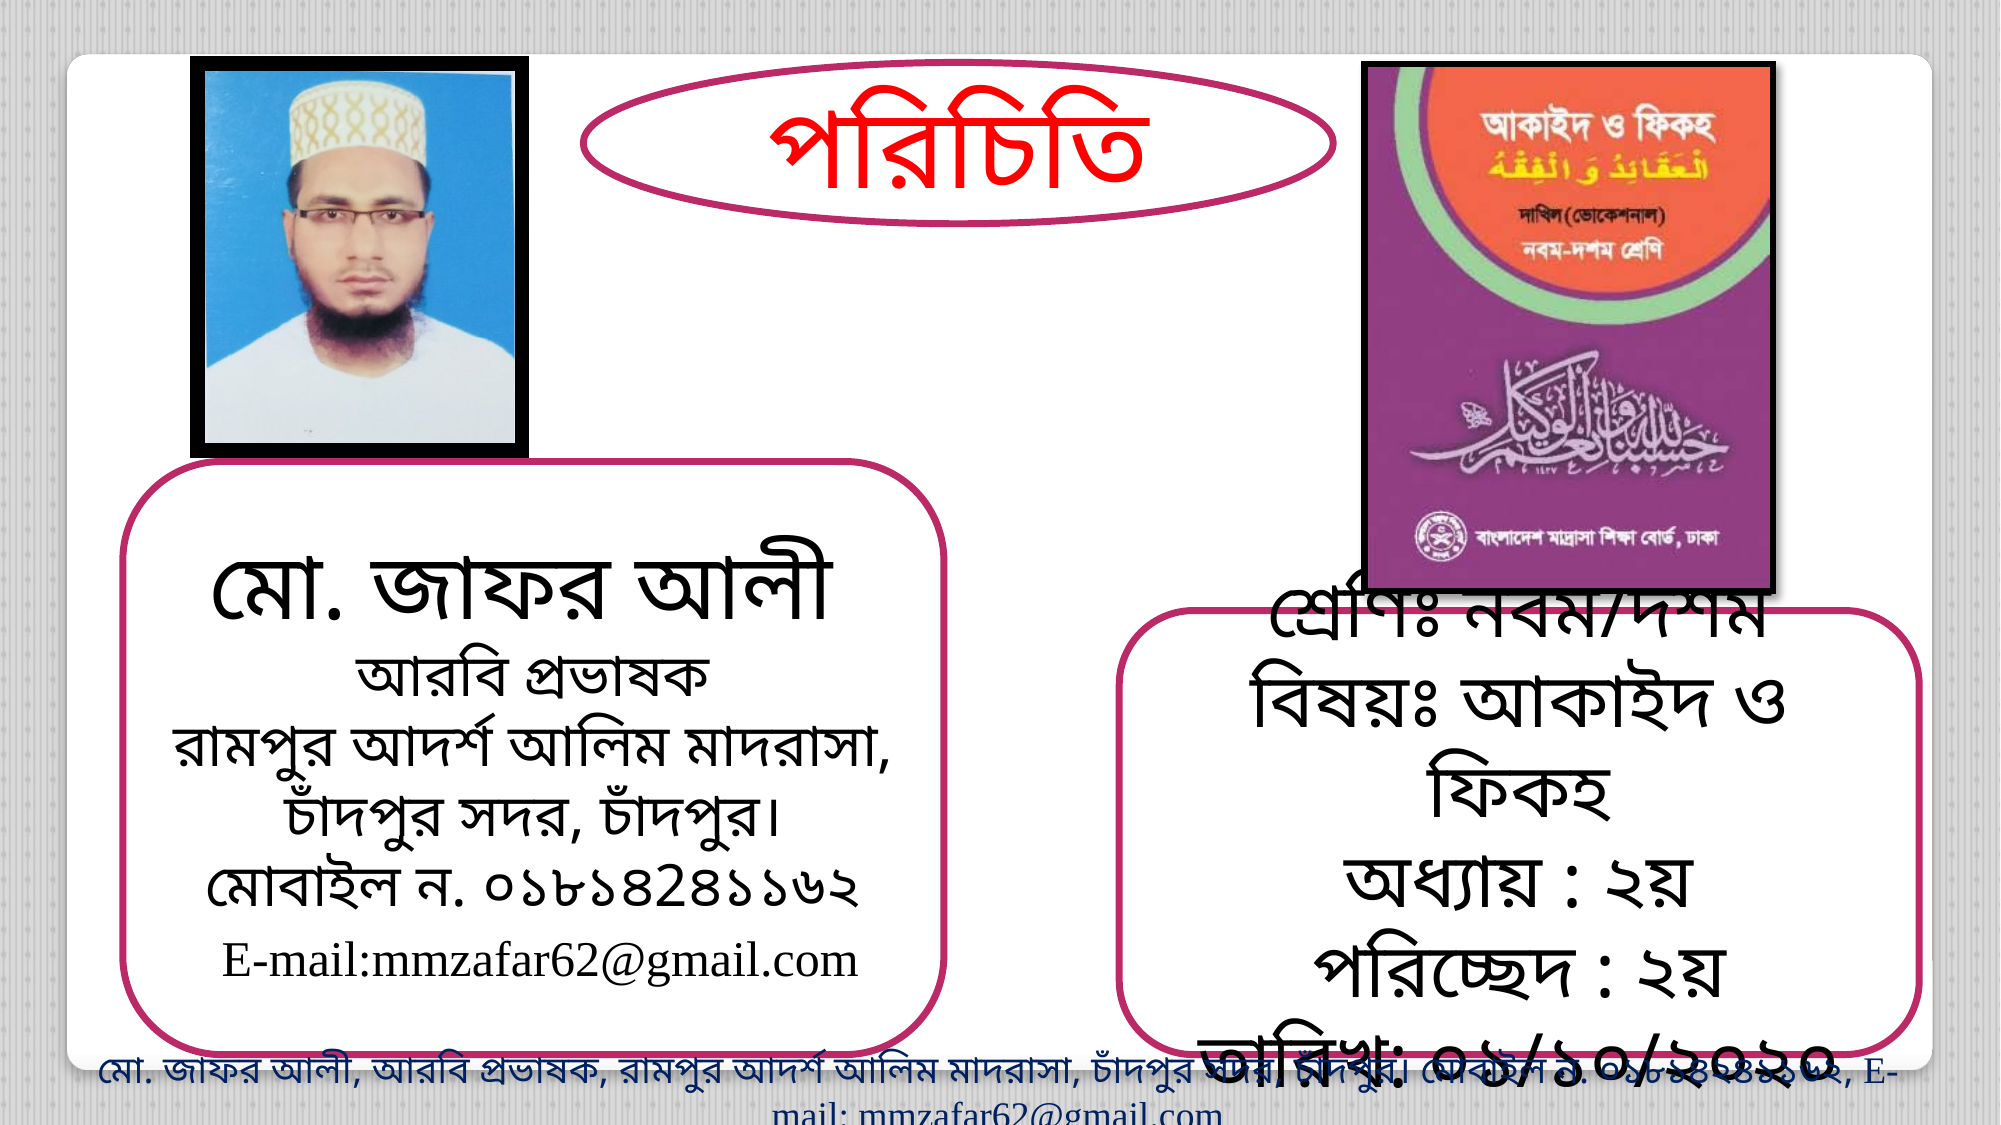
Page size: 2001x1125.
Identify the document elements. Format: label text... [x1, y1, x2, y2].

text_box শ্রেণিঃ নবম/দশম বিষয়ঃ আকাইদ ও ফিকহ অধ্যায় : ২য় পরিচ্ছেদ : ২য় তারিখ: ০১/১০/২০২০ [1115, 607, 1923, 1057]
text_box পরিচিতি [579, 58, 1337, 228]
text_box মো. জাফর আলী, আরবি প্রভাষক, রামপুর আদর্শ আলিম মাদরাসা, চাঁদপুর সদর, চাঁদপুর। মোবাইল ন. ০১৮১৪২৪১১৬২, E-mail: mmzafar62@gmail.com [58, 1057, 1938, 1124]
text_box মো. জাফর আলী আরবি প্রভাষক রামপুর আদর্শ আলিম মাদরাসা, চাঁদপুর সদর, চাঁদপুর। মোবাইল ন. ০১৮১৪2৪১১৬২ E-mail:mmzafar62@gmail.com [119, 458, 948, 1057]
picture [204, 70, 515, 444]
picture [1367, 67, 1771, 589]
